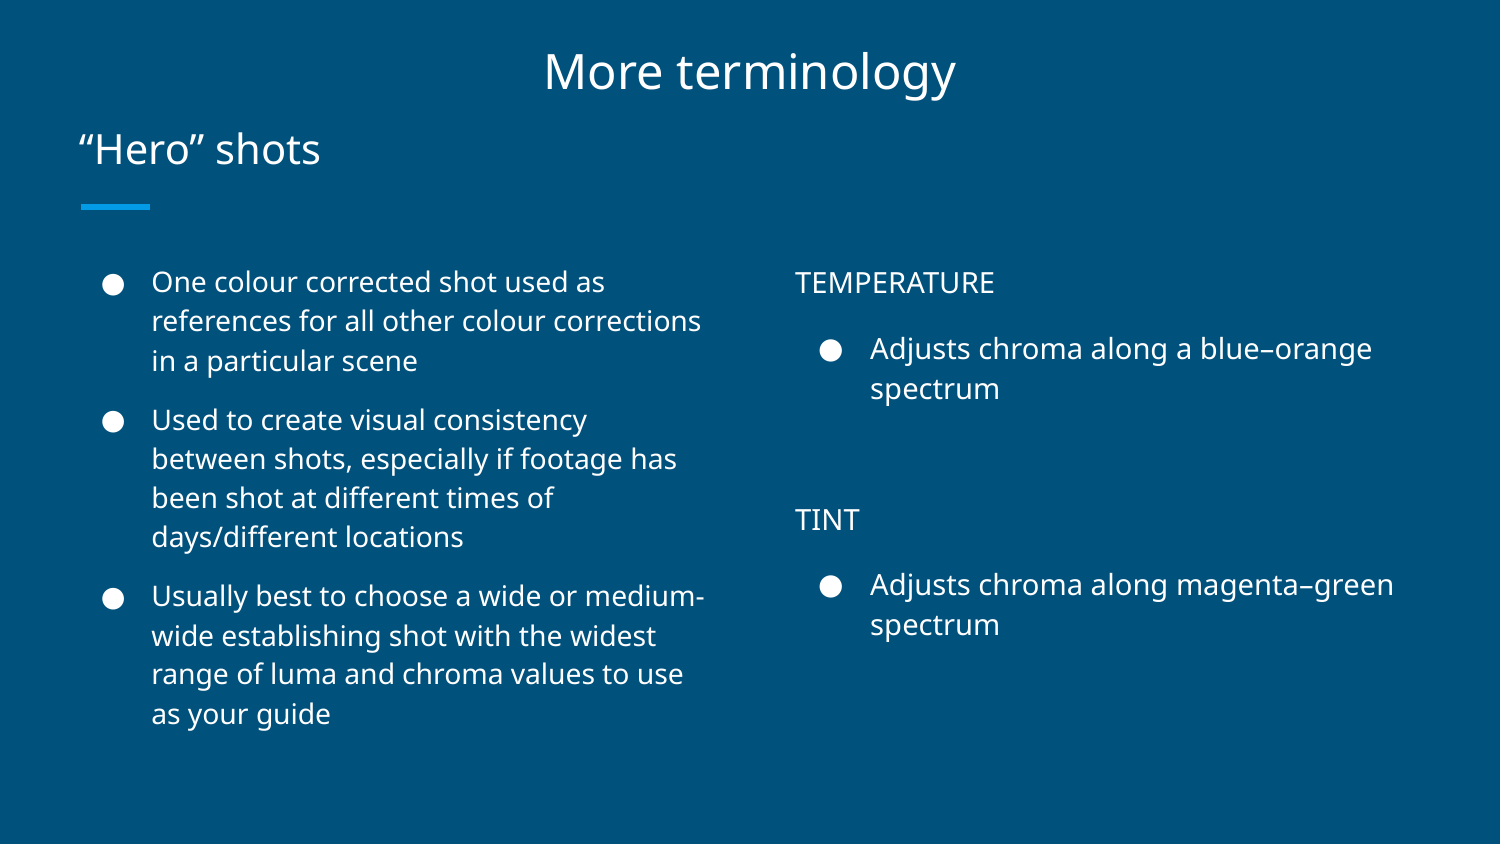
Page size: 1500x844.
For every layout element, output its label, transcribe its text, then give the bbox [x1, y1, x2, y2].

list One colour corrected shot used as references for all other colour corrections in a particular scene Used to create visual consistency between shots, especially if footage has been shot at different times of days/different locations Usually best to choose a wide or medium-wide establishing shot with the widest range of luma and chroma values to use as your guide [63, 244, 720, 750]
list TEMPERATURE Adjusts chroma along a blue–orange spectrum TINT Adjusts chroma along magenta–green spectrum [780, 244, 1437, 750]
title More terminology [328, 25, 1172, 115]
title “Hero” shots [63, 75, 1437, 188]
